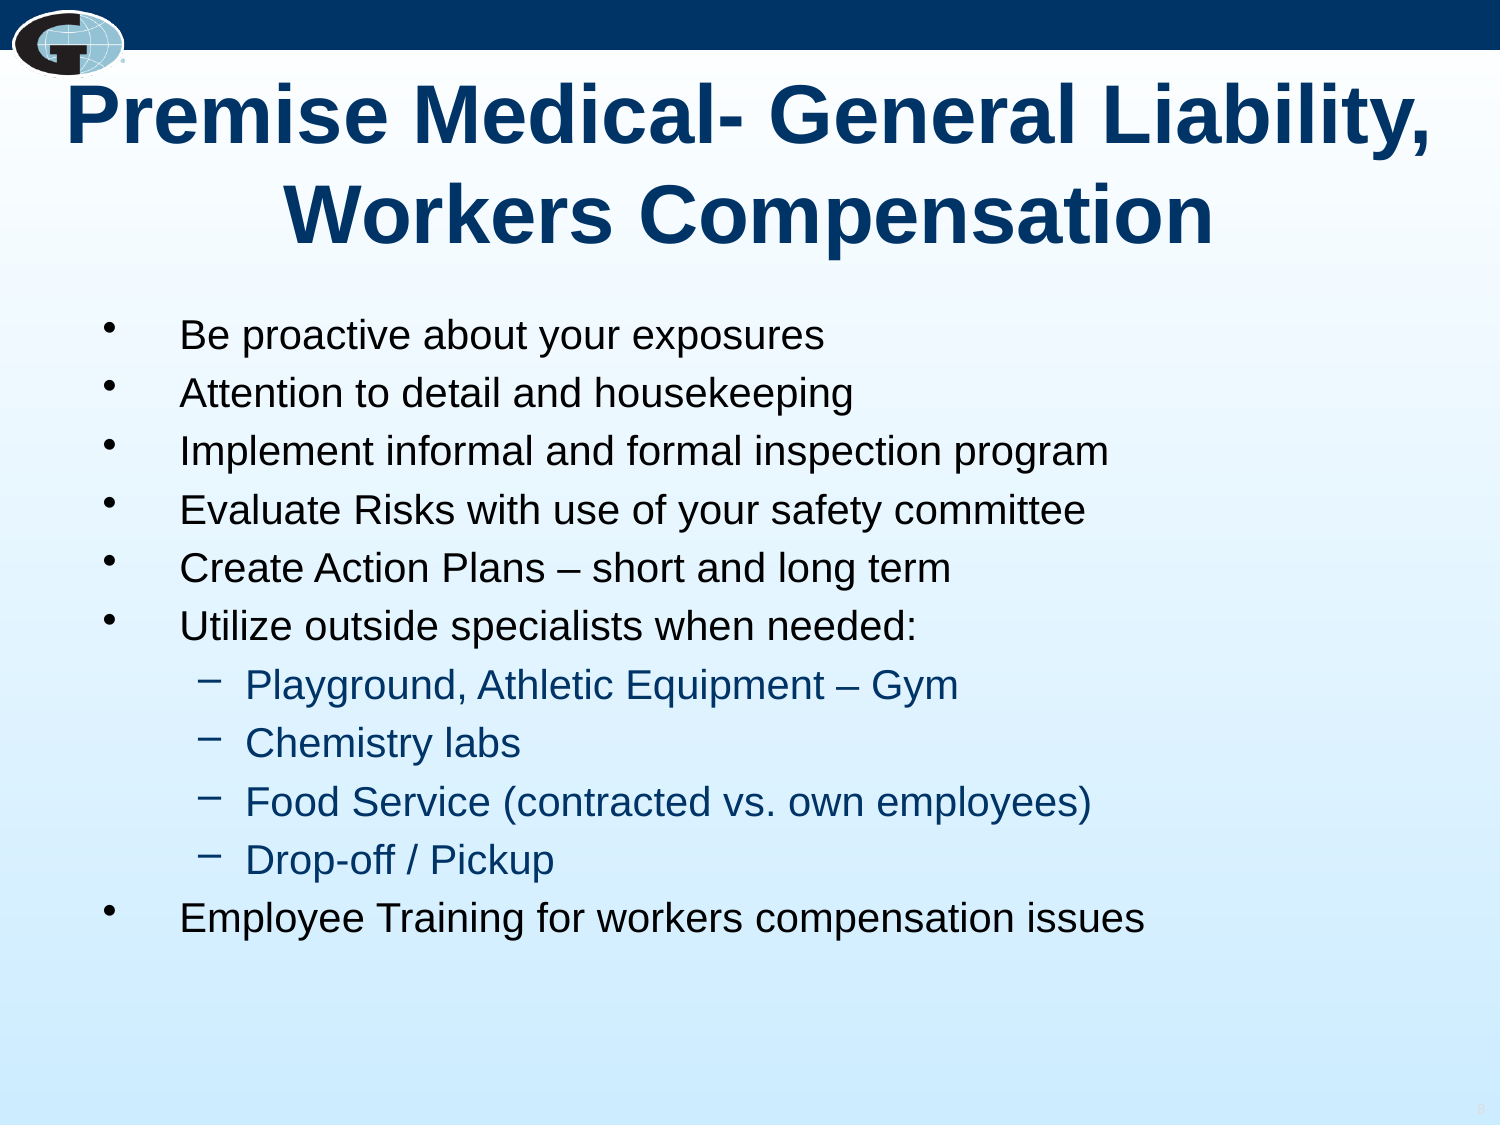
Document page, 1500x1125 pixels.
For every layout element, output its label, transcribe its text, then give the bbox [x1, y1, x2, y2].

picture [12, 10, 125, 78]
title Premise Medical- General Liability, Workers Compensation [0, 87, 1500, 233]
list Be proactive about your exposures Attention to detail and housekeeping Implement informal and formal inspection program Evaluate Risks with use of your safety committee Create Action Plans – short and long term Utilize outside specialists when needed: Playground, Athletic Equipment – Gym Chemistry labs Food Service (contracted vs. own employees) Drop-off / Pickup Employee Training for workers compensation issues [87, 299, 1426, 1125]
